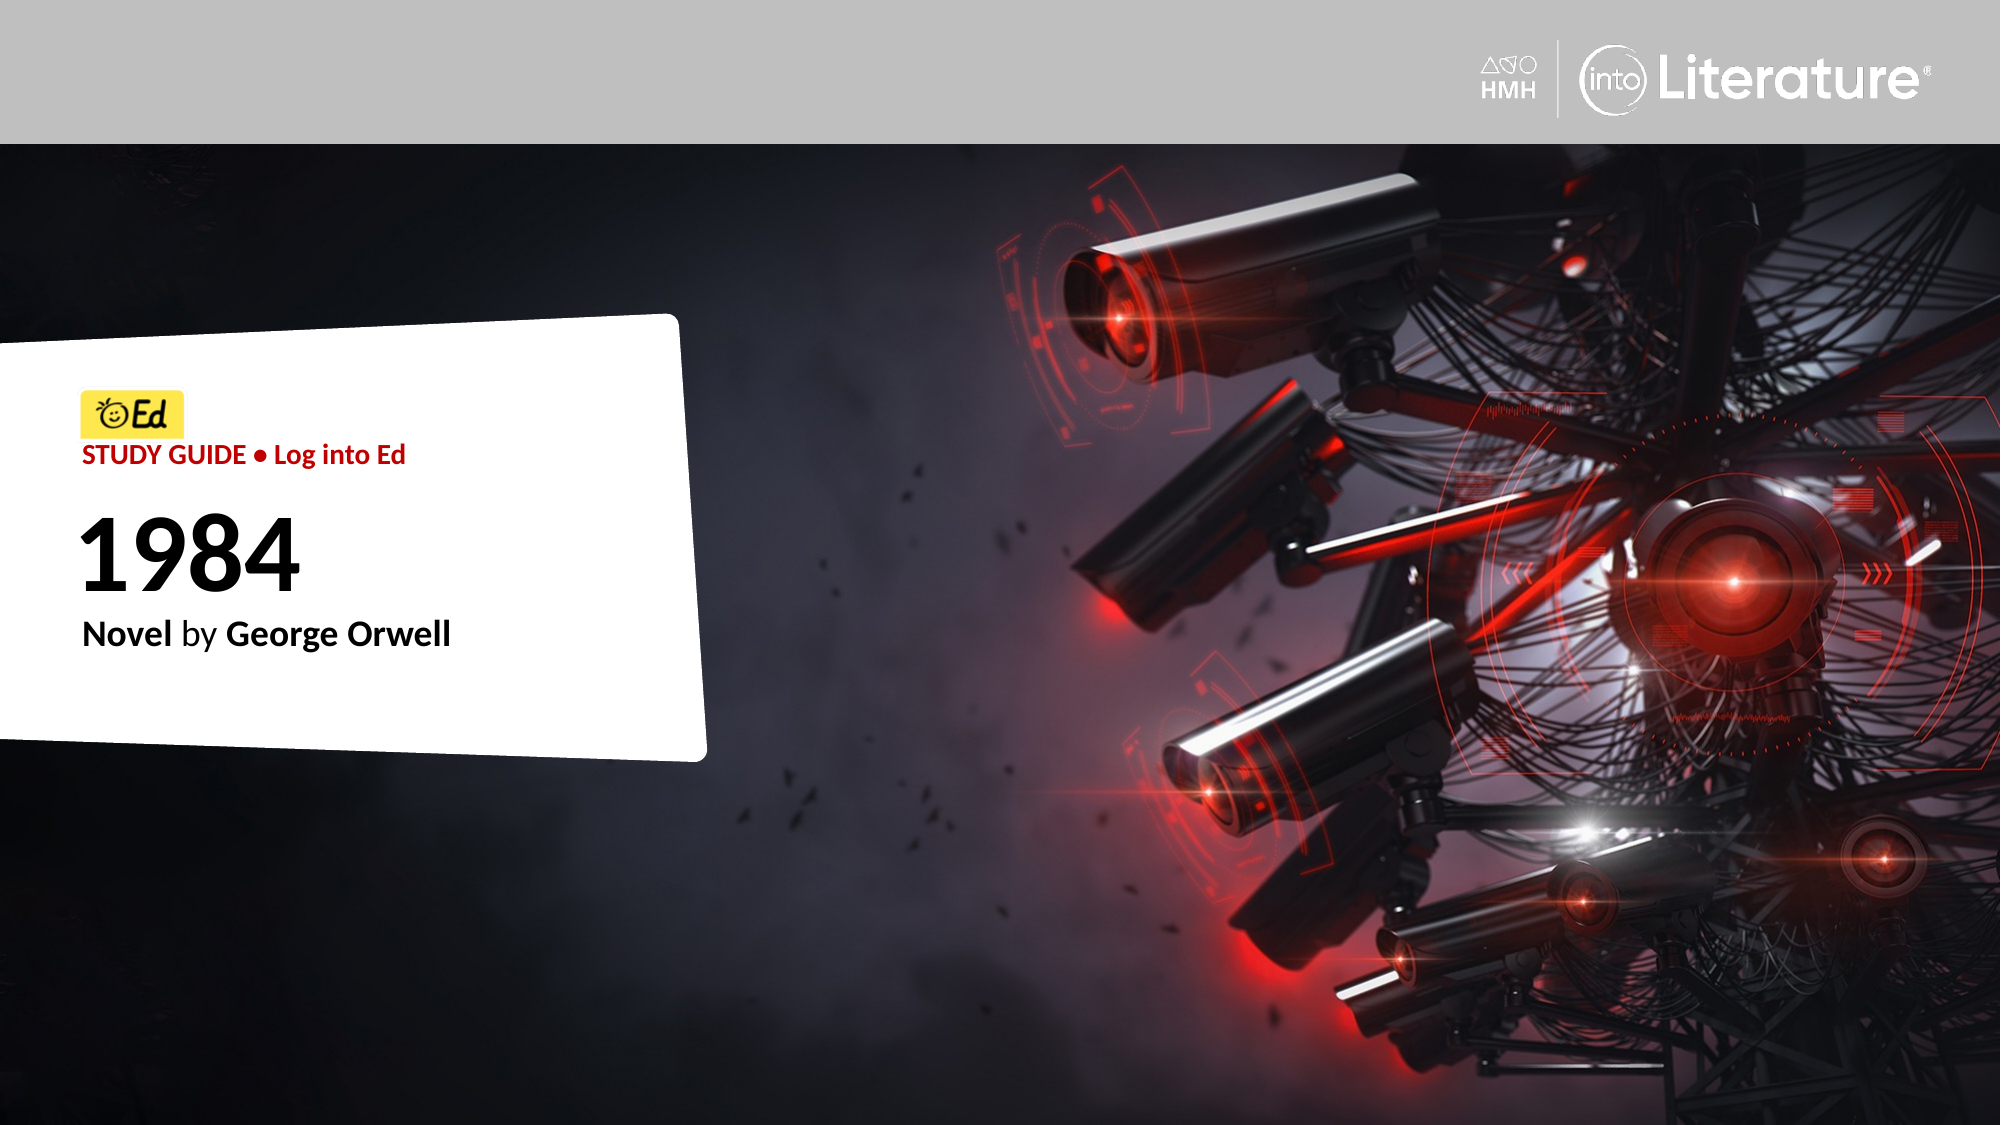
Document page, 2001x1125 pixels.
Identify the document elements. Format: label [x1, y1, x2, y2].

picture [0, 144, 2000, 1125]
